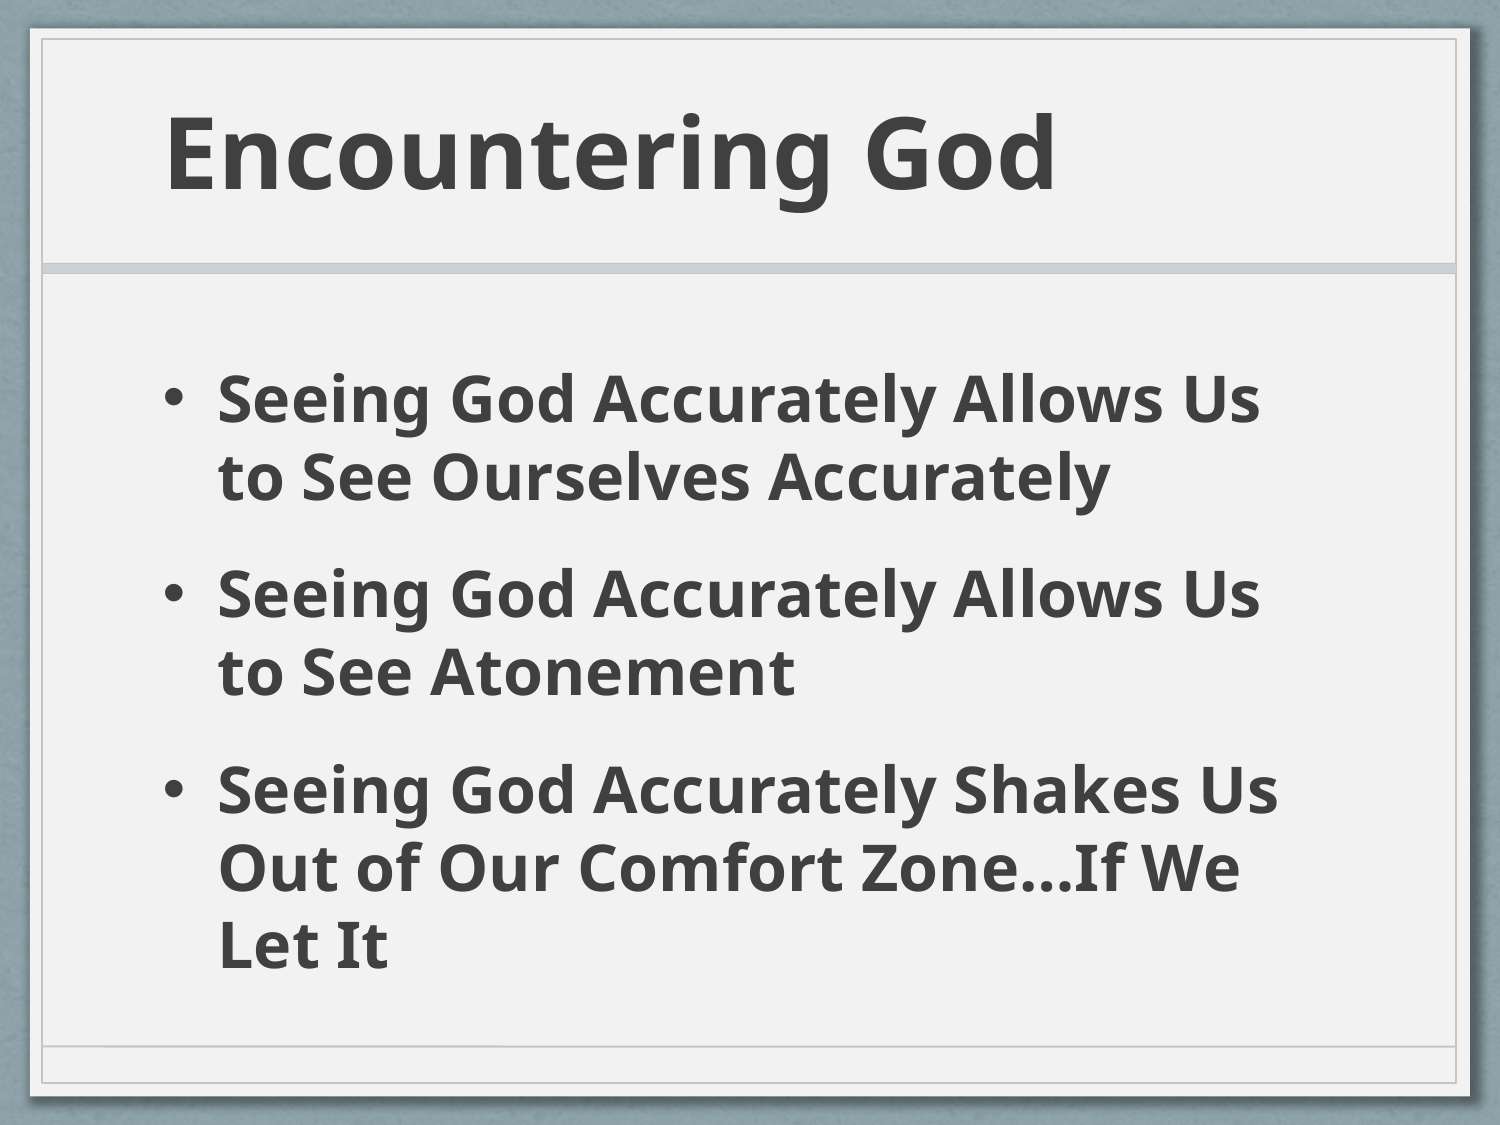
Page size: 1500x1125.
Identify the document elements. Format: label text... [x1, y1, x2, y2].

list Seeing God Accurately Allows Us to See Ourselves Accurately Seeing God Accurately Allows Us to See Atonement Seeing God Accurately Shakes Us Out of Our Comfort Zone…If We Let It [147, 350, 1353, 995]
title Encountering God [147, 40, 1353, 260]
